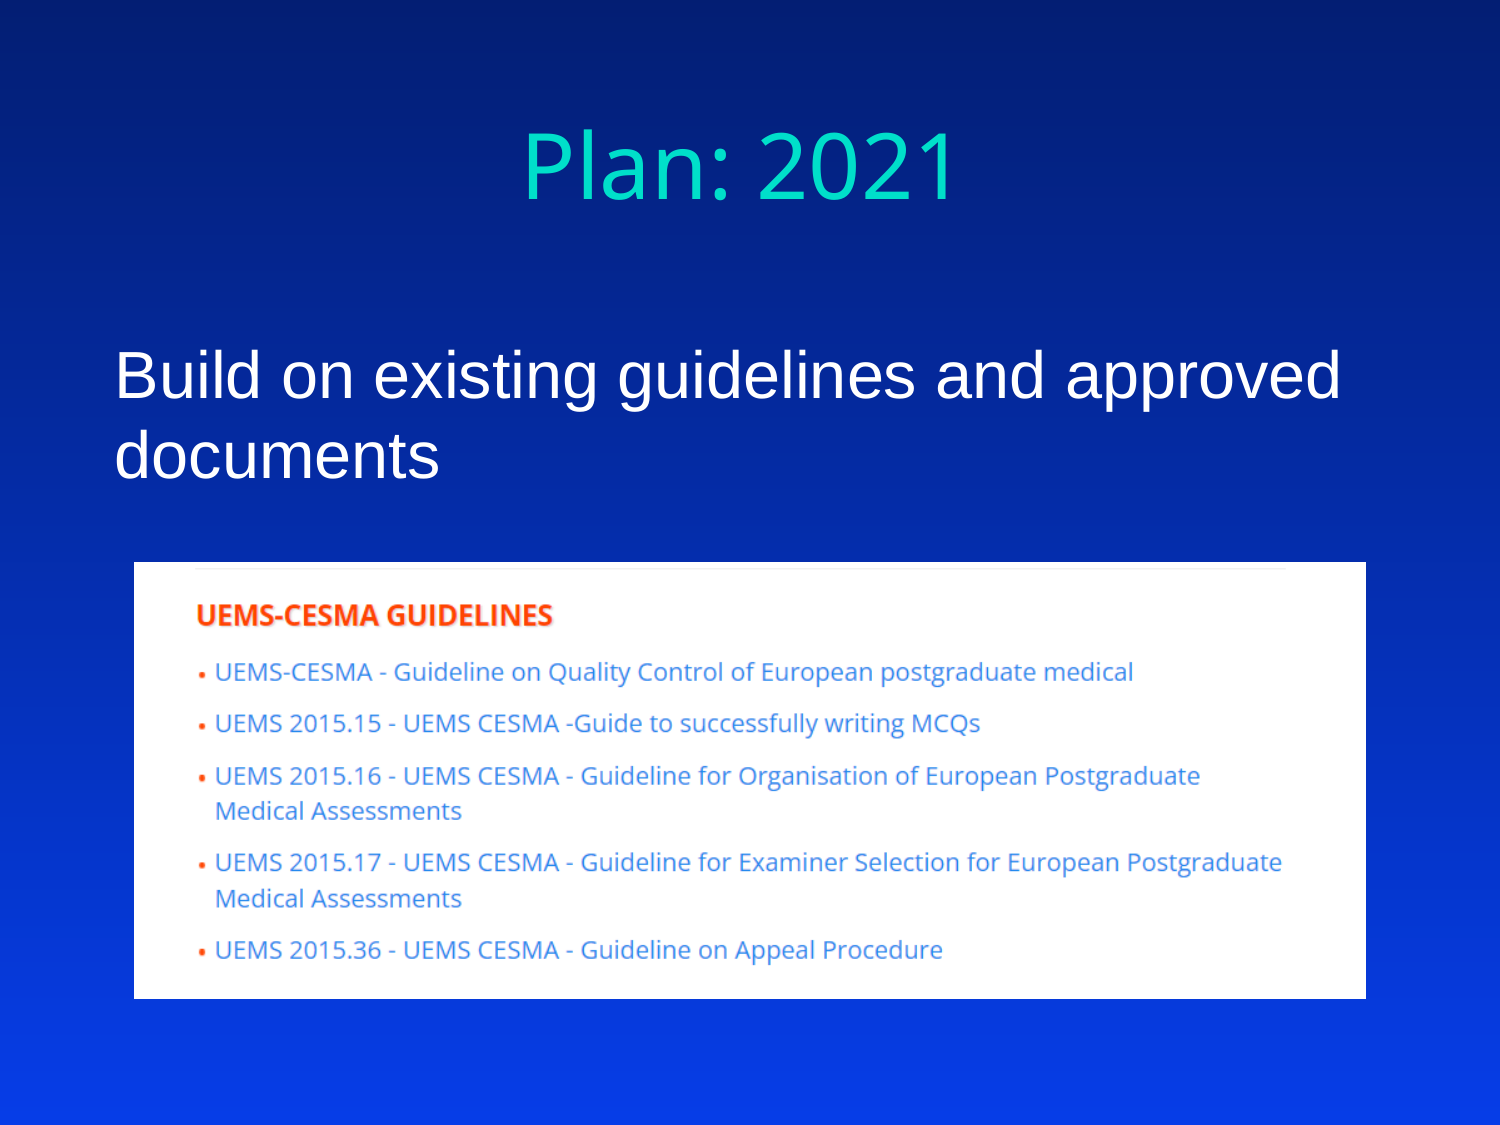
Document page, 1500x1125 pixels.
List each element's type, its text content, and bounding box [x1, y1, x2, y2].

title Plan: 2021 [99, 37, 1388, 225]
picture [134, 562, 1366, 999]
list Build on existing guidelines and approved documents [99, 324, 1388, 1000]
